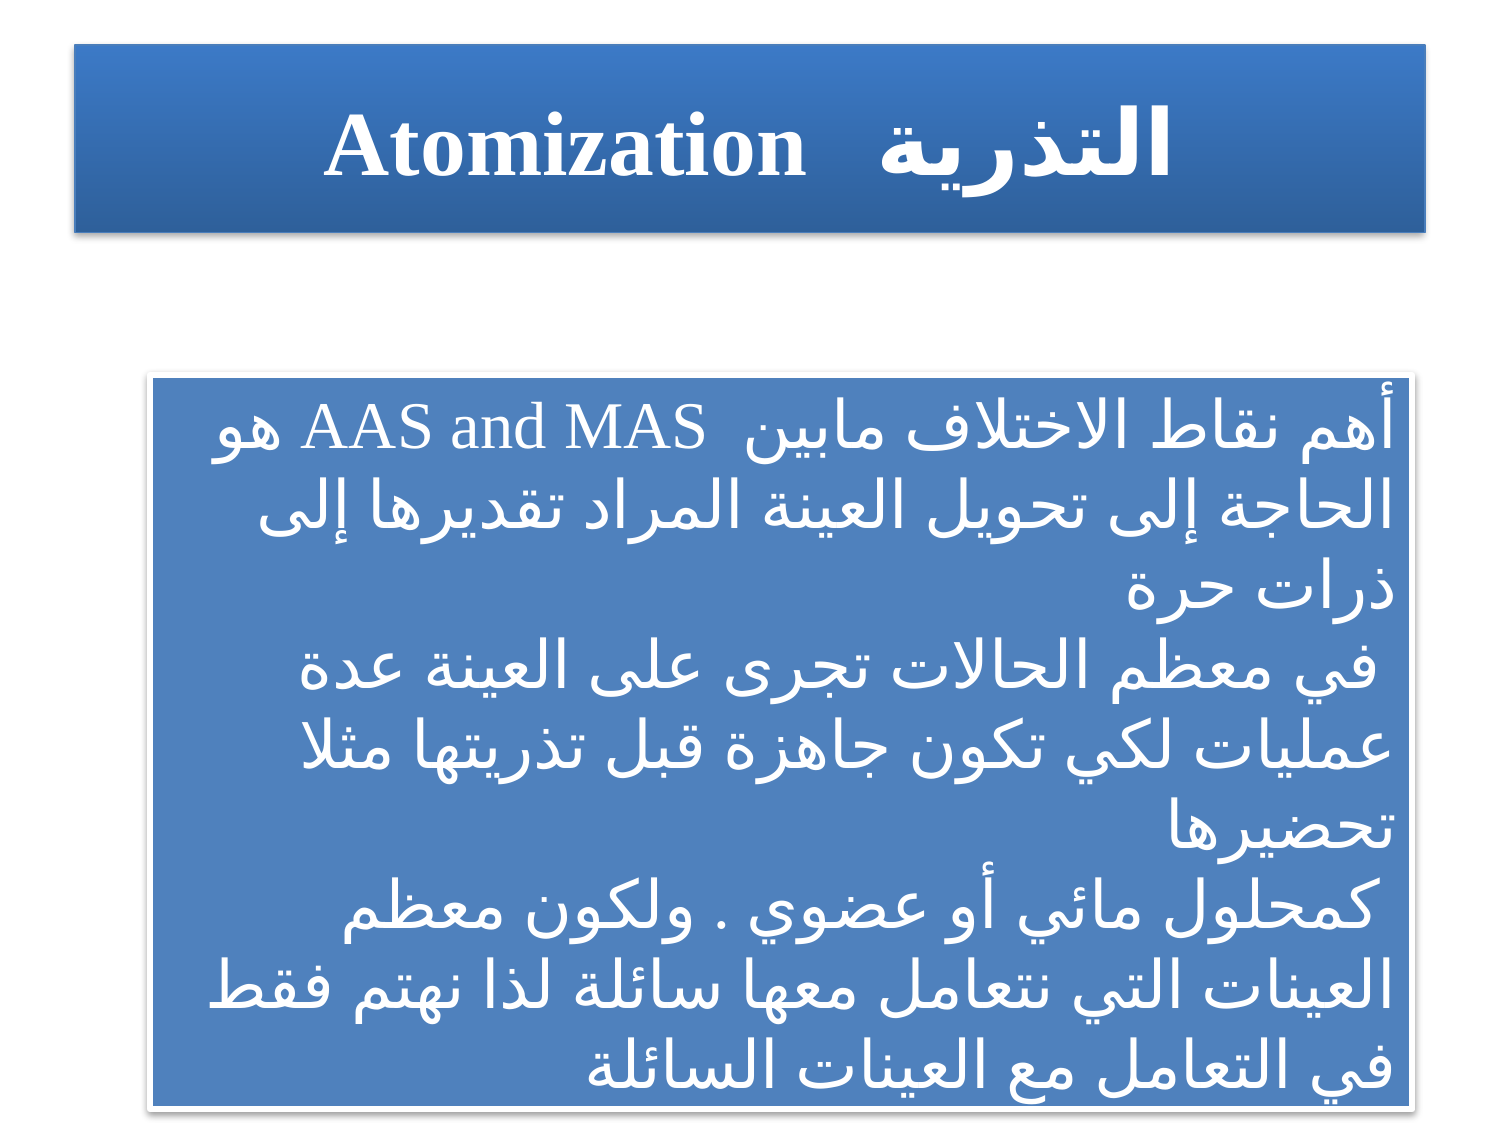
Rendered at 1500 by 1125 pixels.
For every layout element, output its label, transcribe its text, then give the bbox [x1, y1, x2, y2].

title التذرية Atomization [74, 44, 1426, 233]
text_box أهم نقاط الاختلاف مابين AAS and MAS هو الحاجة إلى تحويل العينة المراد تقديرها إلى ذرات حرة في معظم الحالات تجرى على العينة عدة عمليات لكي تكون جاهزة قبل تذريتها مثلا تحضيرها كمحلول مائي أو عضوي . ولكون معظم العينات التي نتعامل معها سائلة لذا نهتم فقط في التعامل مع العينات السائلة [147, 372, 1415, 1112]
